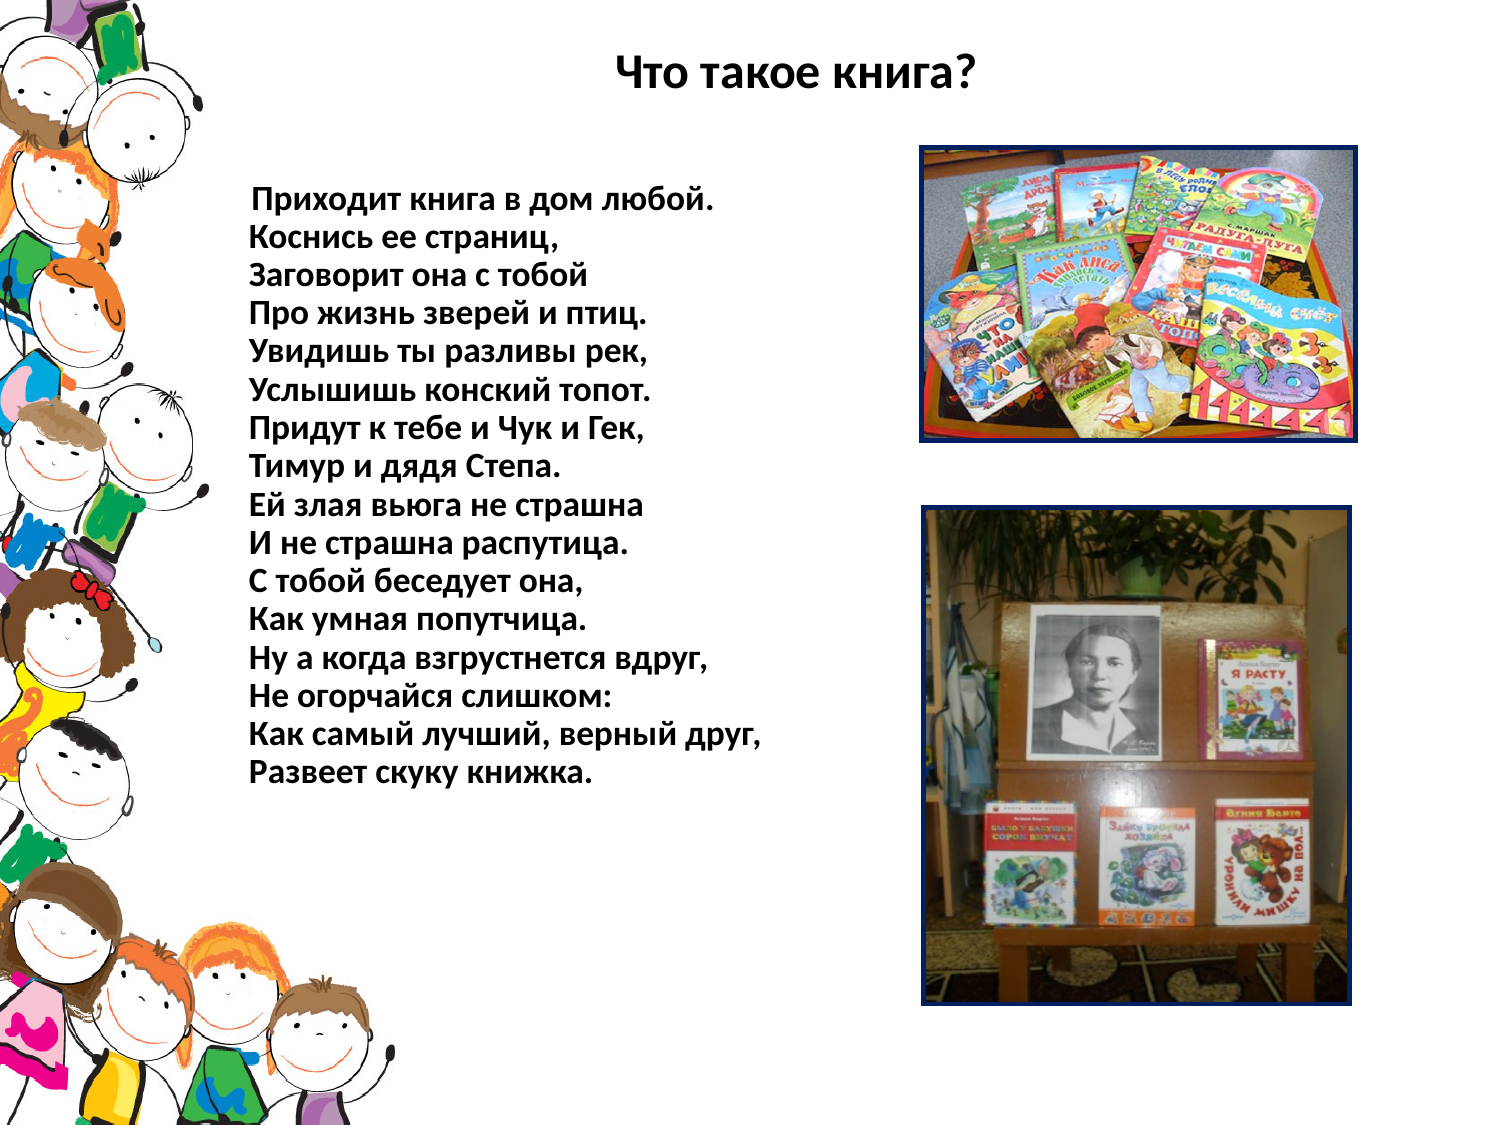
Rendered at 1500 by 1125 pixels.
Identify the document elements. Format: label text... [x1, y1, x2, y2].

picture [0, 262, 10, 274]
list Что такое книга? Приходит книга в дом любой. Коснись ее страниц, Заговорит она с тобой Про жизнь зверей и птиц. Увидишь ты разливы рек, Услышишь конский топот. Придут к тебе и Чук и Гек, Тимур и дядя Степа. Ей злая вьюга не страшна И не страшна распутица. С тобой беседует она, Как умная попутчица. Ну а когда взгрустнется вдруг, Не огорчайся слишком: Как самый лучший, верный друг, Развеет скуку книжка. [196, 37, 1397, 1014]
picture [0, 0, 1500, 1125]
